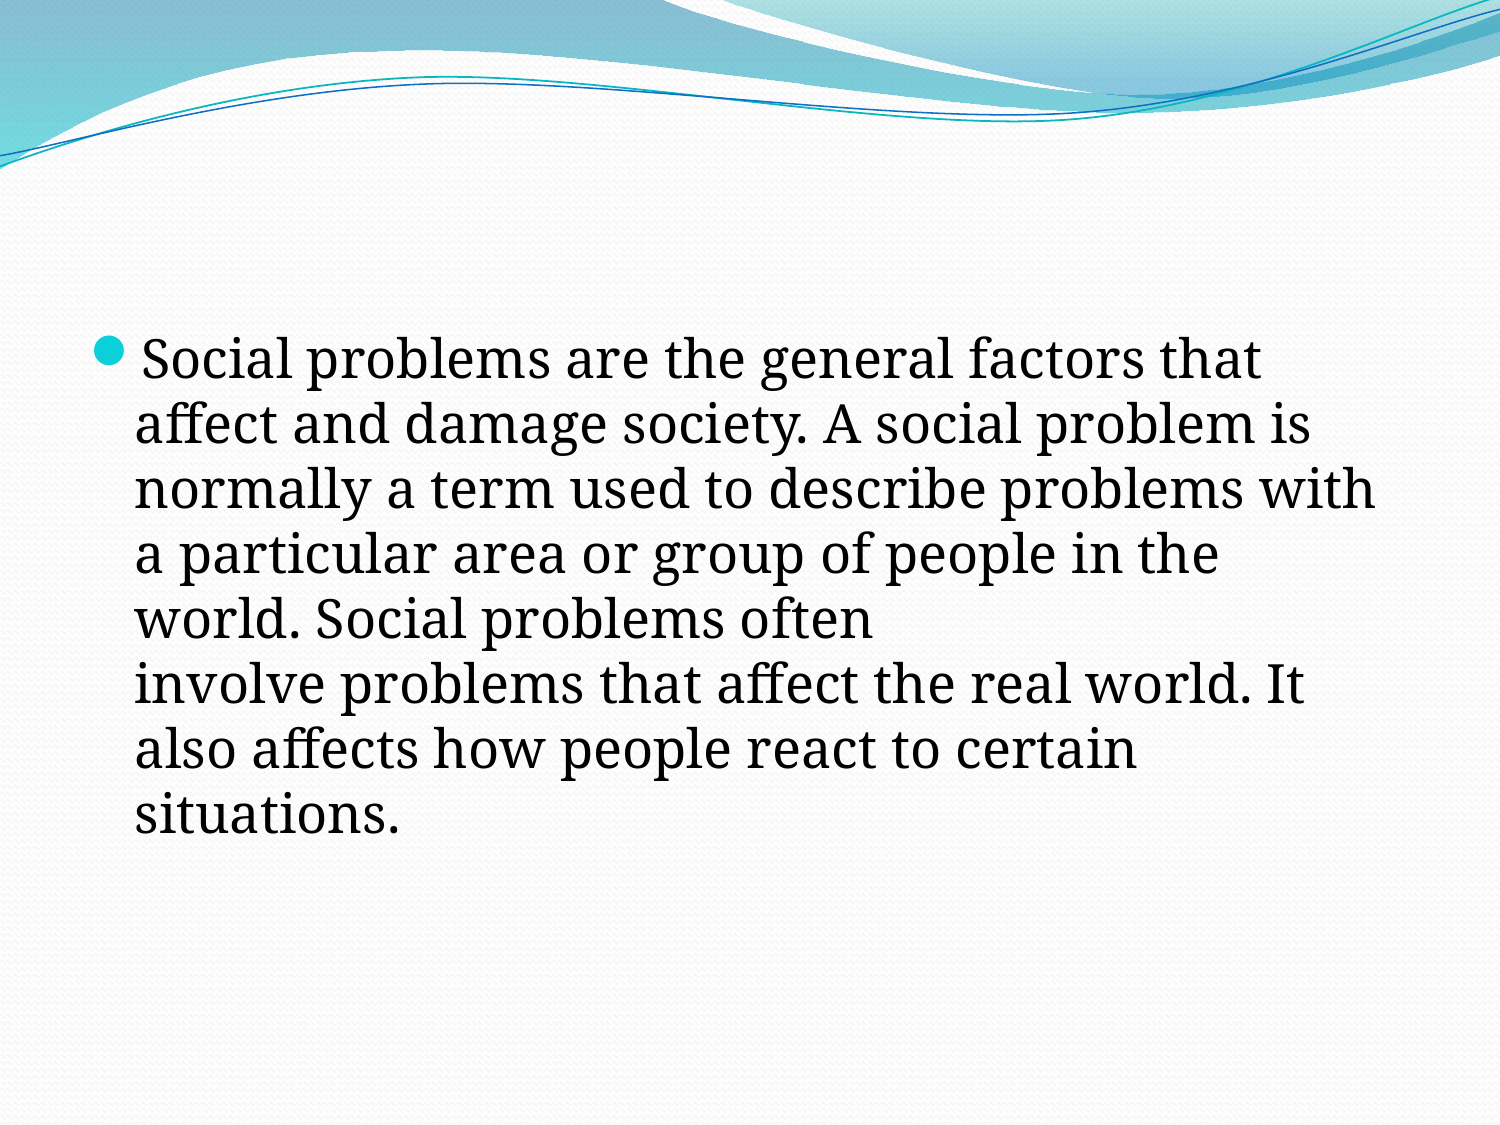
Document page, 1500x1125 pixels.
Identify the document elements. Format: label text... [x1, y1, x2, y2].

list Social problems are the general factors that affect and damage society. A social problem is normally a term used to describe problems with a particular area or group of people in the world. Social problems often involve problems that affect the real world. It also affects how people react to certain situations. [75, 317, 1425, 1038]
